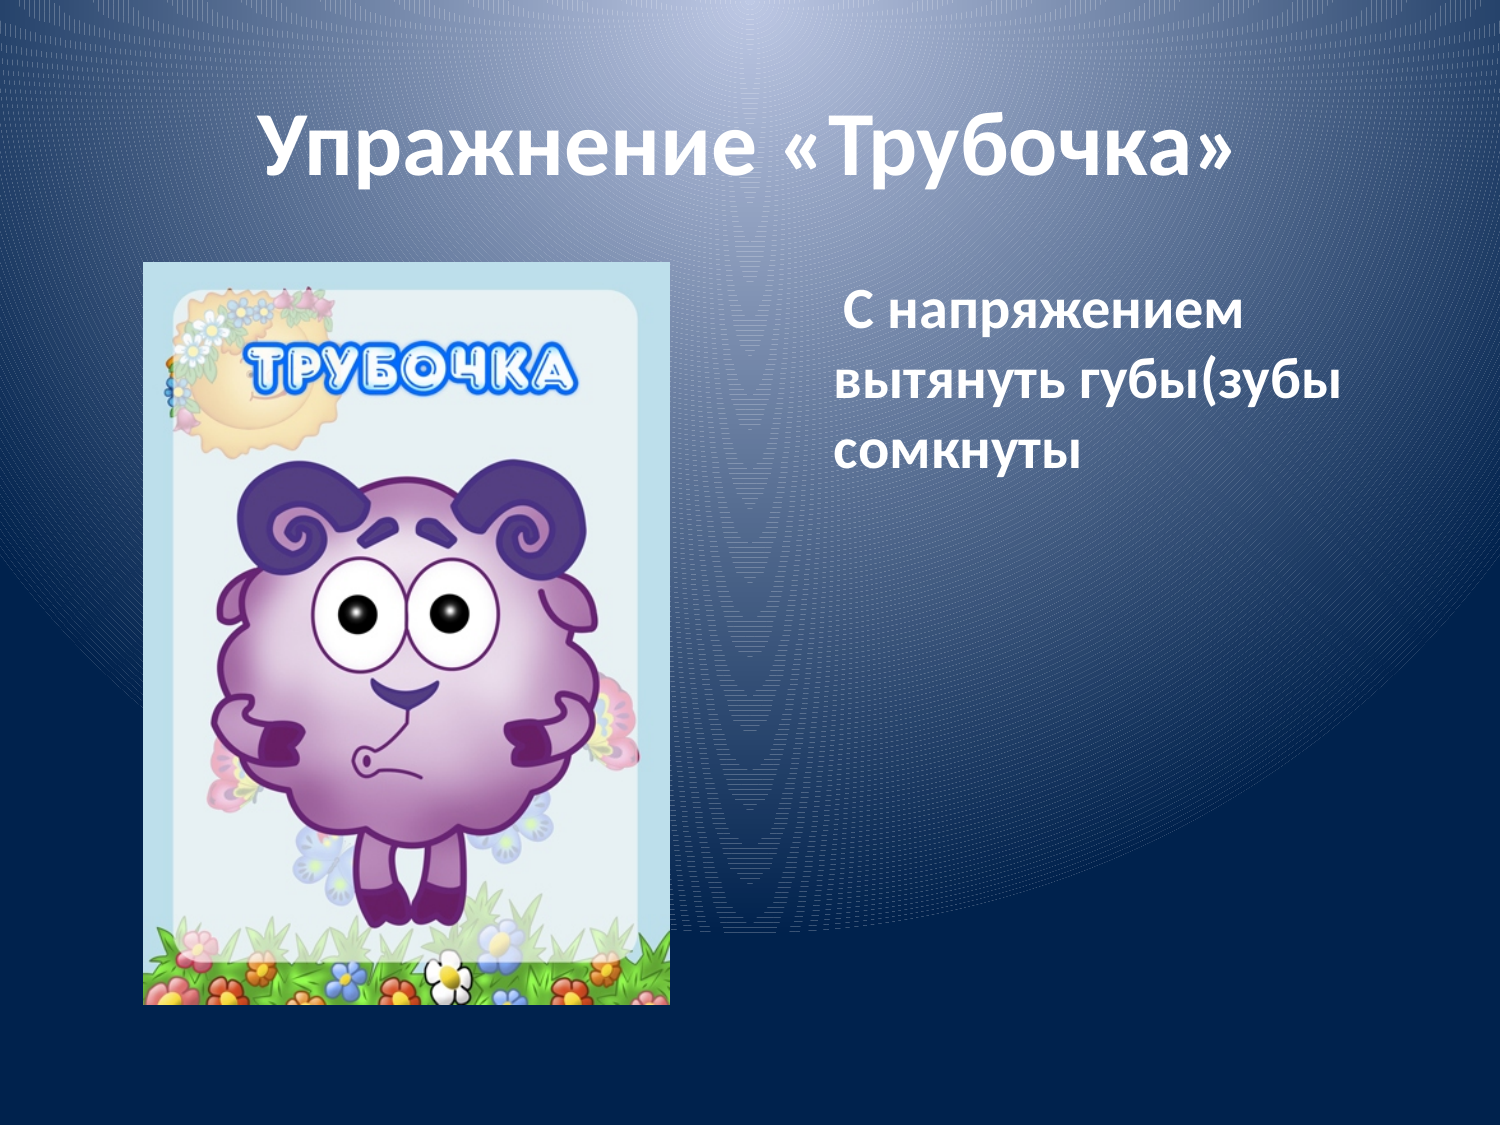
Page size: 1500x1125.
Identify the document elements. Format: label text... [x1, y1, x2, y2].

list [142, 262, 670, 1006]
list С напряжением вытянуть губы(зубы сомкнуты [762, 262, 1425, 1005]
title Упражнение «Трубочка» [75, 45, 1425, 233]
